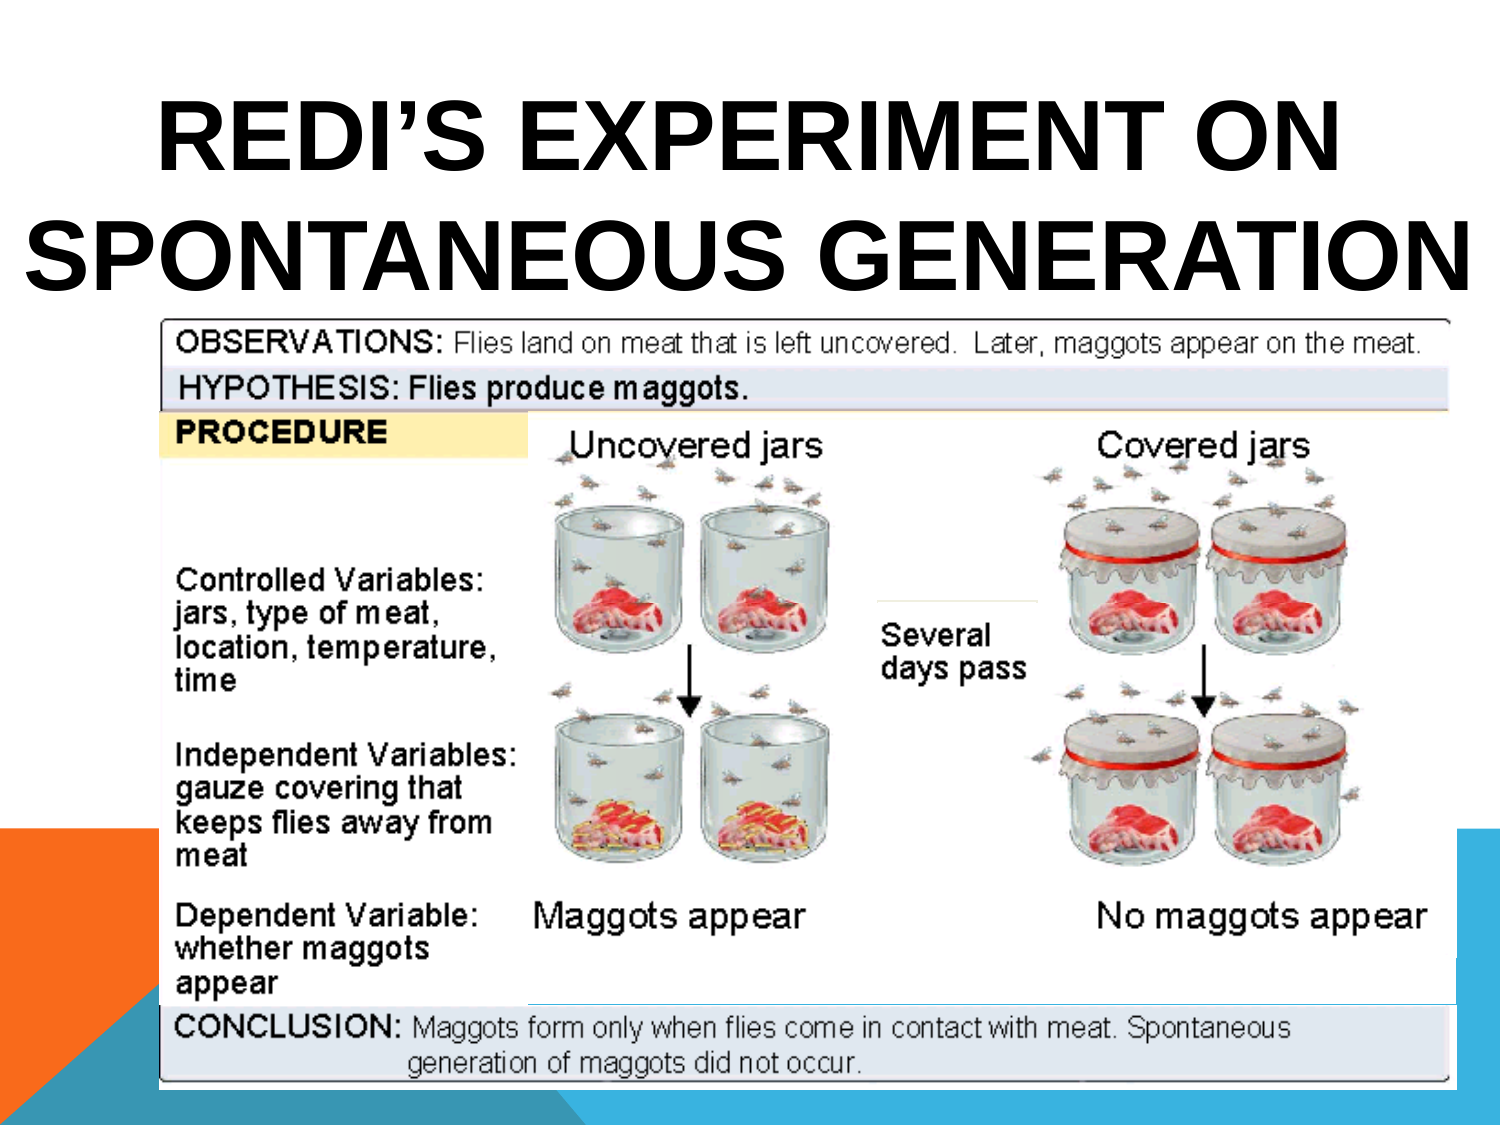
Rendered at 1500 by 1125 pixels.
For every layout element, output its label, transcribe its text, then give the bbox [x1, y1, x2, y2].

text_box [528, 411, 1457, 603]
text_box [159, 368, 1457, 410]
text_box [518, 603, 1457, 1004]
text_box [159, 316, 1458, 369]
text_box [159, 1005, 1457, 1090]
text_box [159, 411, 526, 1004]
title REDI’S EXPERIMENT ON SPONTANEOUS GENERATION [0, 96, 1500, 284]
